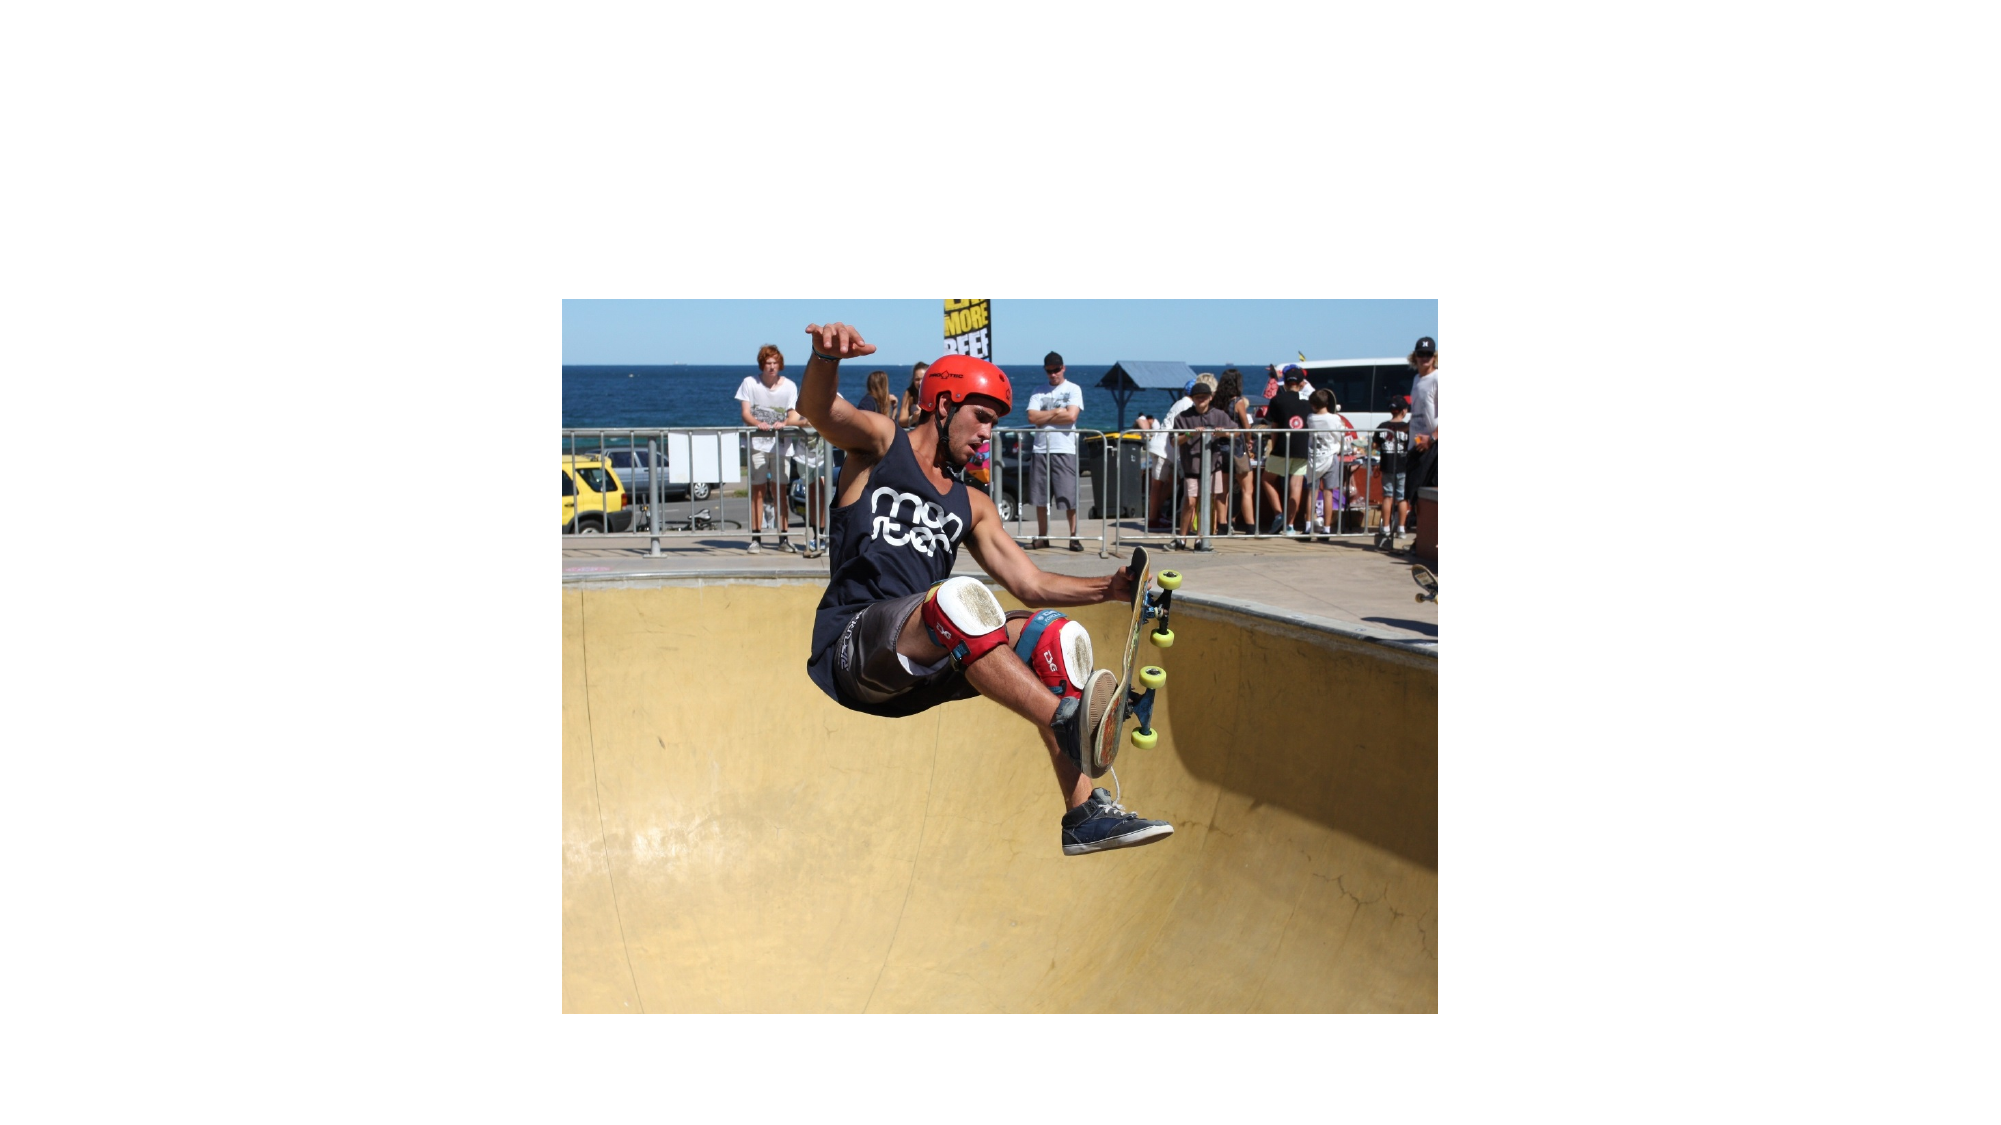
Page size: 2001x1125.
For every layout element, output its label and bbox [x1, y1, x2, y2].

list [562, 299, 1438, 1014]
